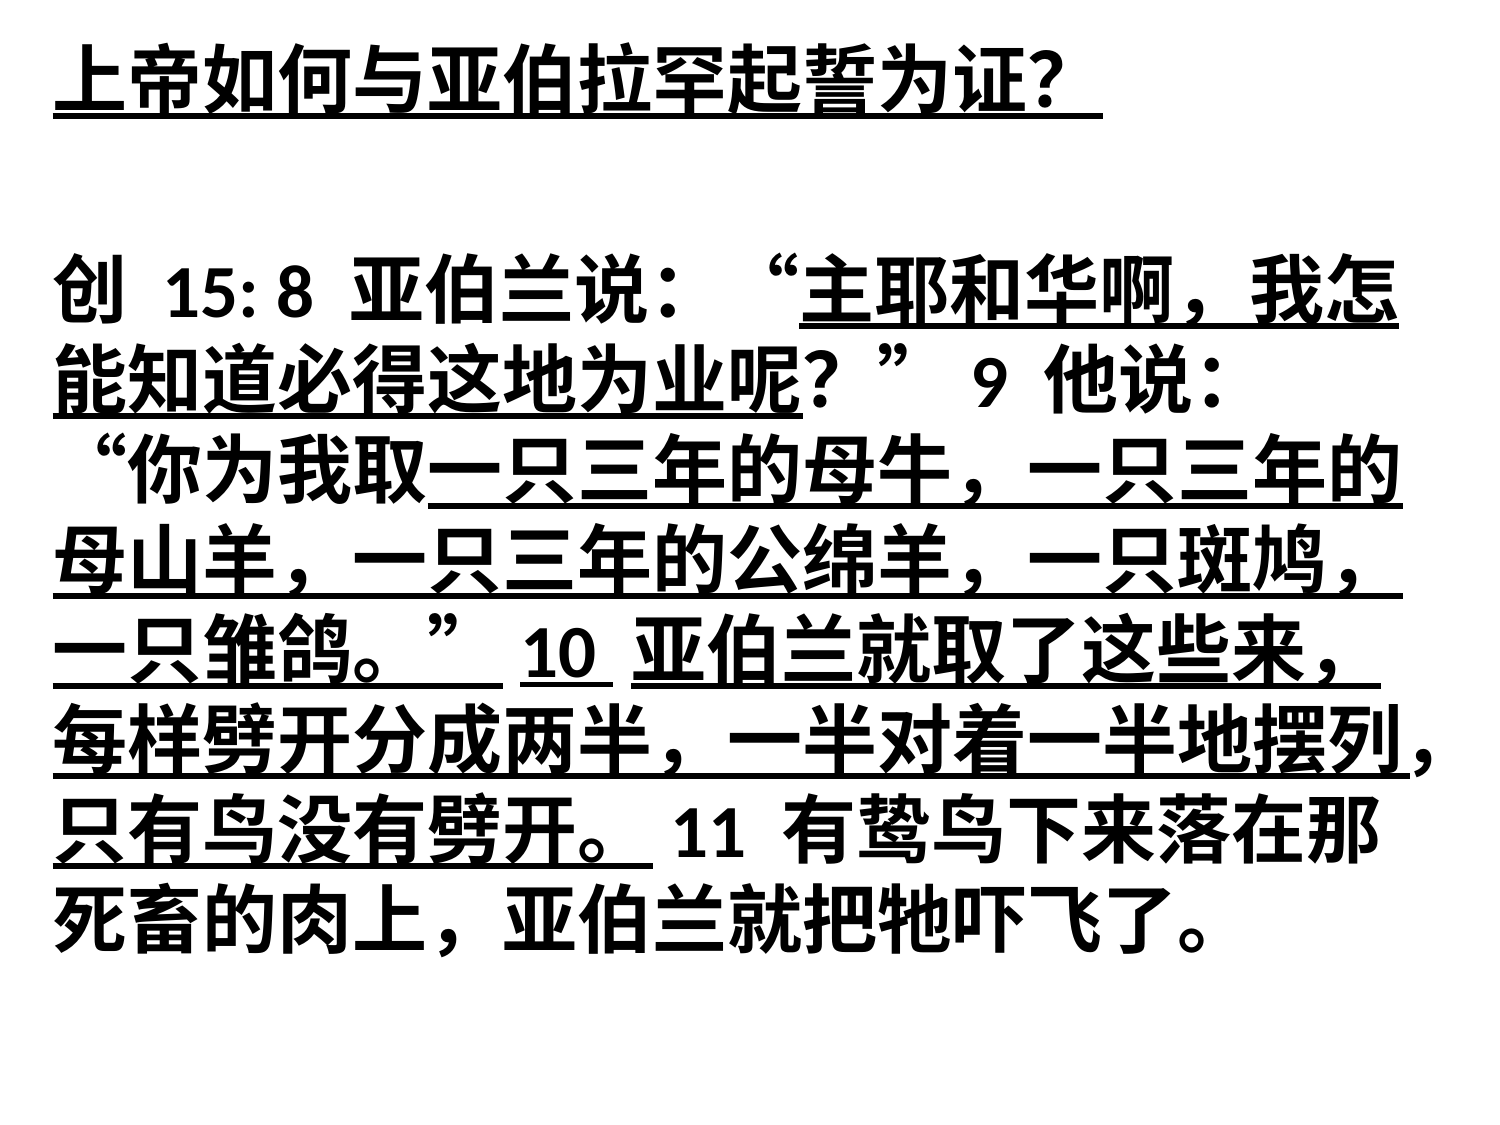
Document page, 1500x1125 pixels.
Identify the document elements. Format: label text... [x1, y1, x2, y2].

list 上帝如何与亚伯拉罕起誓为证？ 创 15: 8 亚伯兰说：“主耶和华啊，我怎能知道必得这地为业呢？”9 他说：“你为我取一只三年的母牛，一只三年的母山羊，一只三年的公绵羊，一只斑鸠，一只雏鸽。”10 亚伯兰就取了这些来，每样劈开分成两半，一半对着一半地摆列，只有鸟没有劈开。11 有鸷鸟下来落在那死畜的肉上，亚伯兰就把牠吓飞了。 [37, 24, 1425, 1100]
